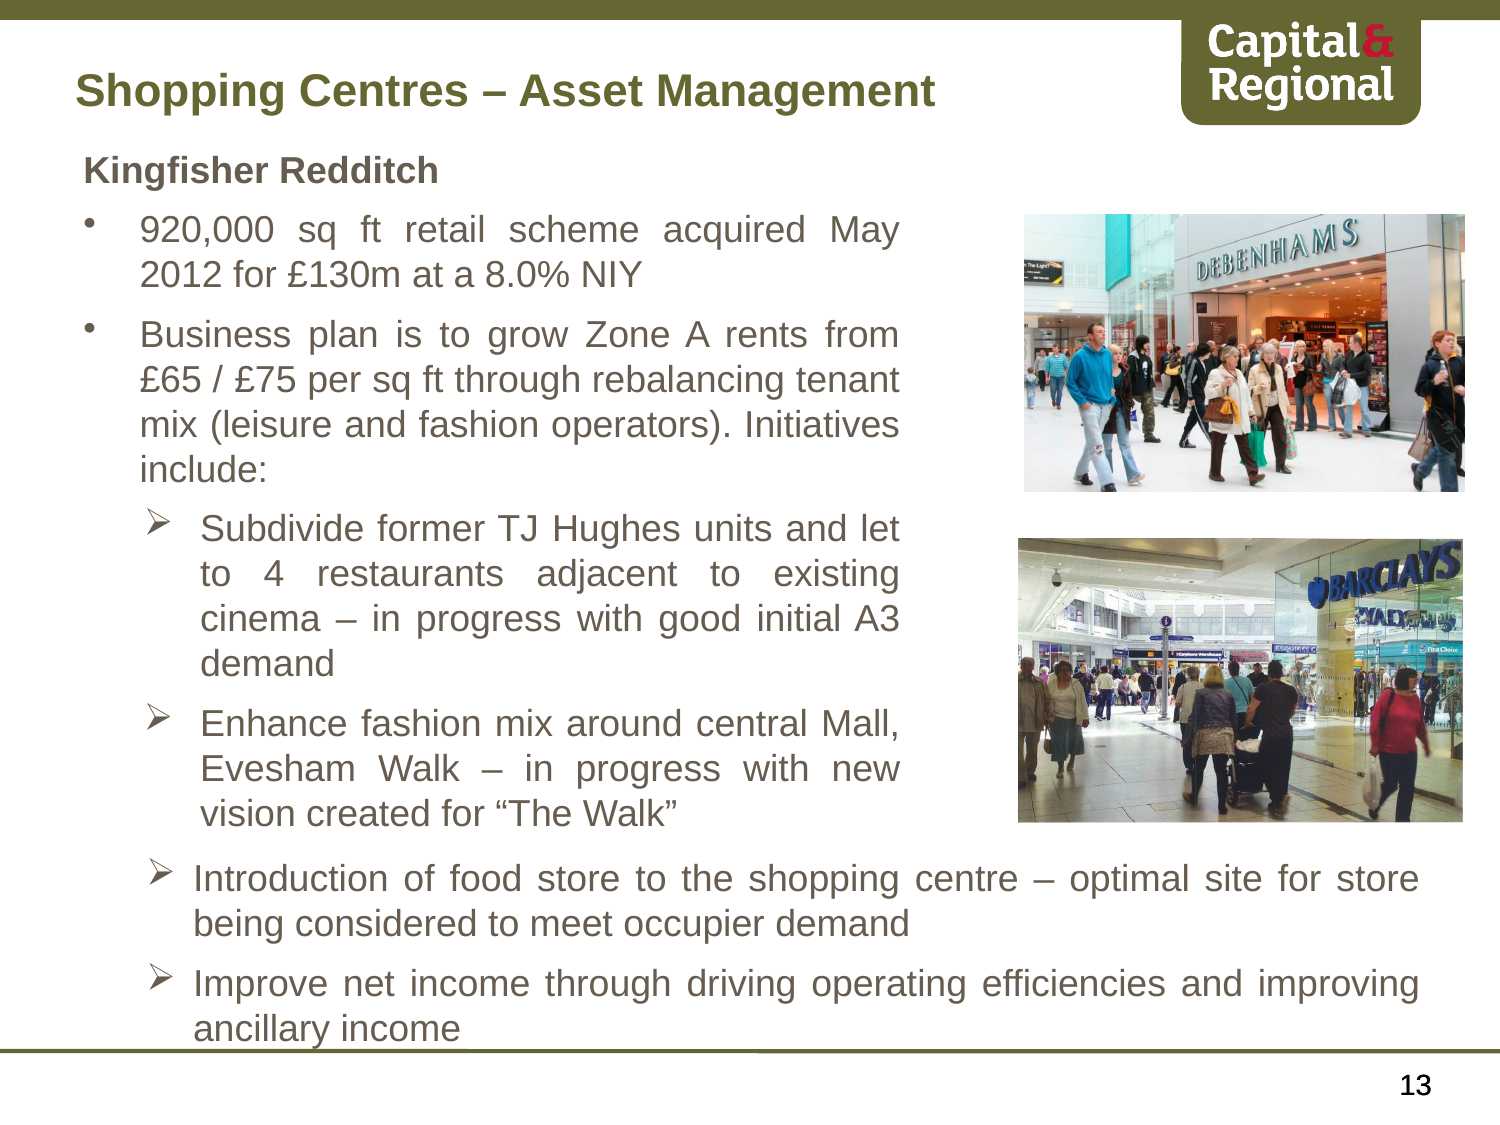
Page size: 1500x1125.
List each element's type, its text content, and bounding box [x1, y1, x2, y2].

list Kingfisher Redditch 920,000 sq ft retail scheme acquired May 2012 for £130m at a 8.0% NIY Business plan is to grow Zone A rents from £65 / £75 per sq ft through rebalancing tenant mix (leisure and fashion operators). Initiatives include: Subdivide former TJ Hughes units and let to 4 restaurants adjacent to existing cinema – in progress with good initial A3 demand Enhance fashion mix around central Mall, Evesham Walk – in progress with new vision created for “The Walk” [75, 137, 916, 870]
picture [1017, 538, 1463, 823]
text_box 13 [1244, 1058, 1447, 1114]
picture [1024, 214, 1465, 492]
text_box Introduction of food store to the shopping centre – optimal site for store being considered to meet occupier demand Improve net income through driving operating efficiencies and improving ancillary income [77, 845, 1436, 1071]
picture [1208, 21, 1394, 111]
text_box Shopping Centres – Asset Management [74, 44, 1165, 132]
